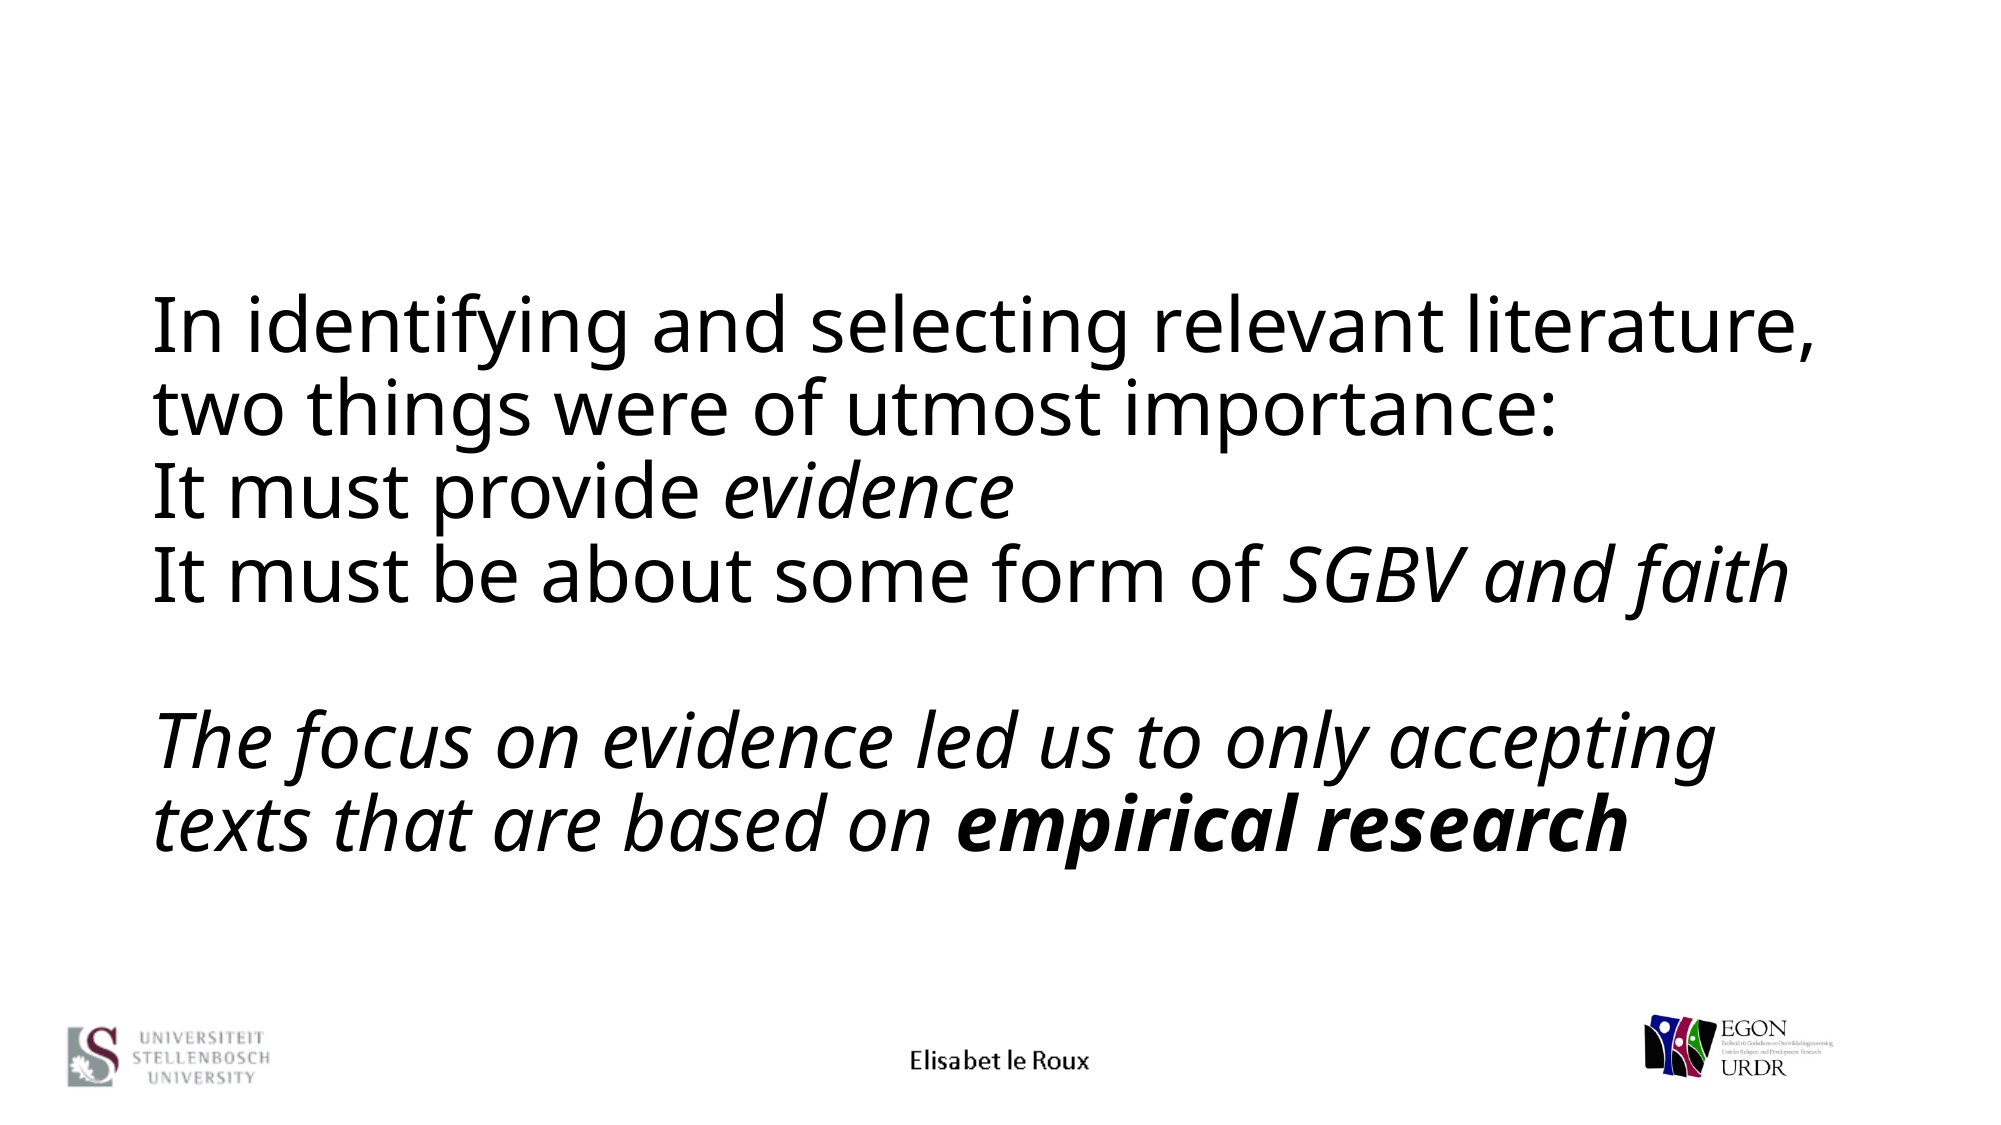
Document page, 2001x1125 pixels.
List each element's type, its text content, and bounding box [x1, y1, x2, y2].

picture [889, 1016, 1109, 1103]
title In identifying and selecting relevant literature, two things were of utmost importance: It must provide evidence It must be about some form of SGBV and faith The focus on evidence led us to only accepting texts that are based on empirical research [137, 59, 1863, 929]
picture [35, 1002, 280, 1114]
picture [1630, 988, 1836, 1104]
